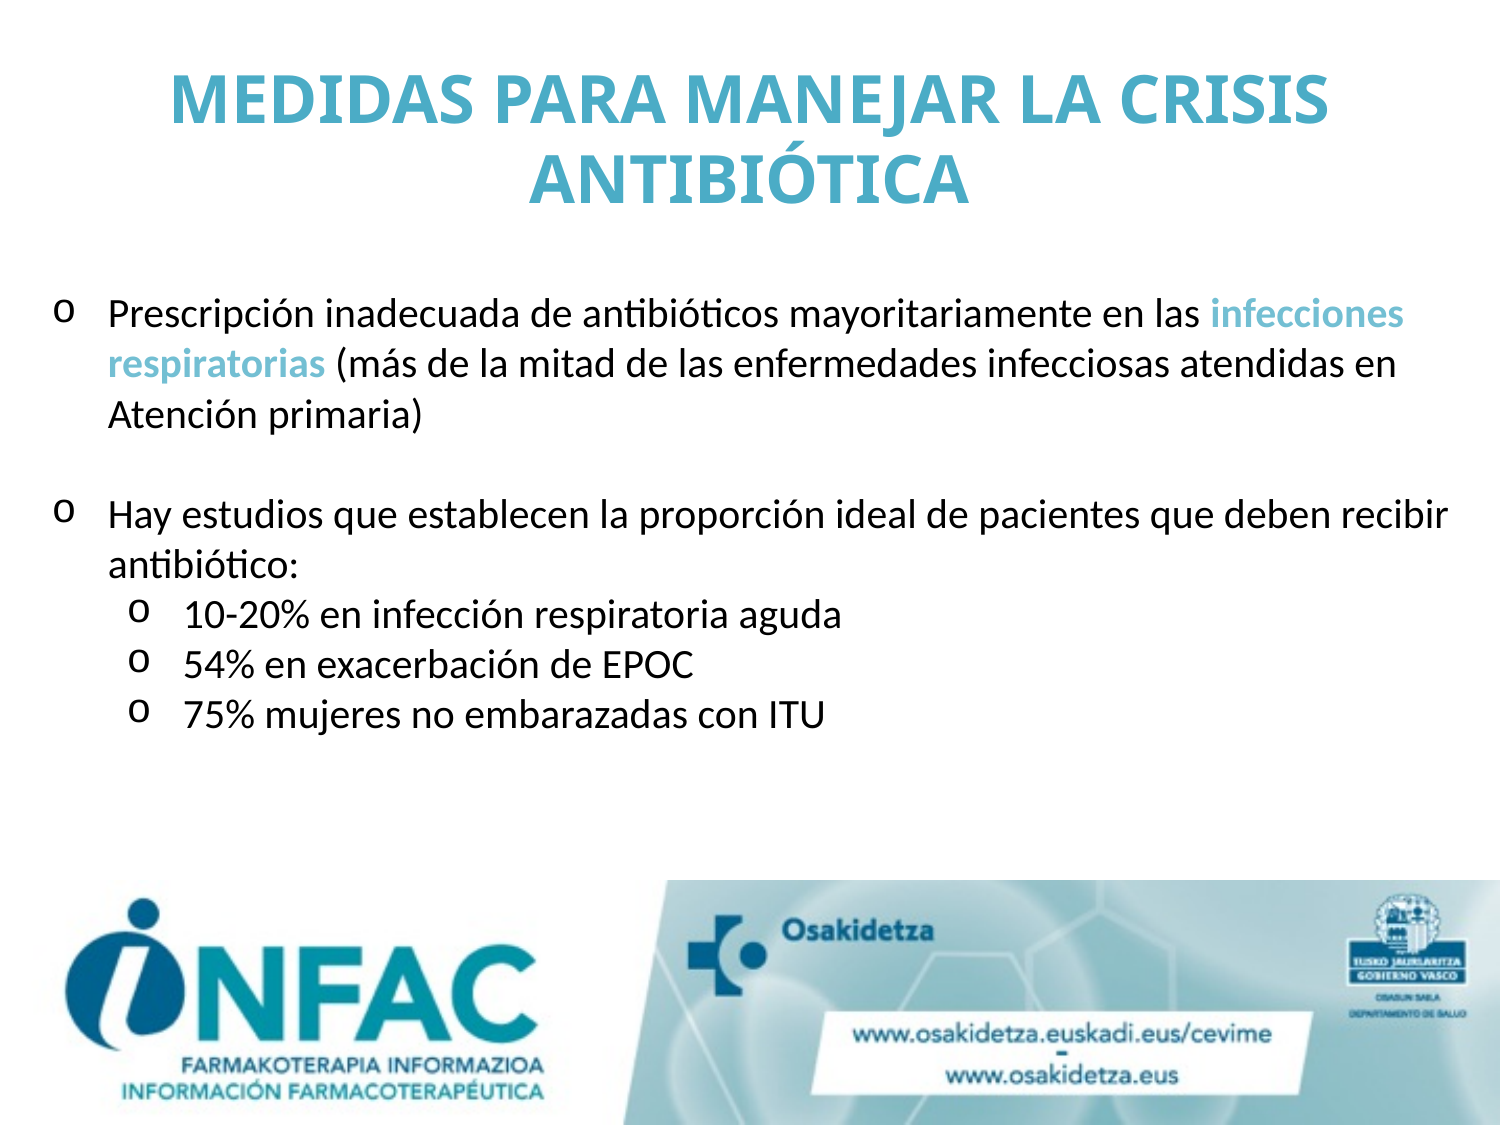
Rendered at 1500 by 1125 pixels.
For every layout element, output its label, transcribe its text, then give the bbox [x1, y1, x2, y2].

title MEDIDAS PARA MANEJAR LA CRISIS ANTIBIÓTICA [0, 42, 1500, 231]
text_box Prescripción inadecuada de antibióticos mayoritariamente en las infecciones respiratorias (más de la mitad de las enfermedades infecciosas atendidas en Atención primaria) Hay estudios que establecen la proporción ideal de pacientes que deben recibir antibiótico: 10-20% en infección respiratoria aguda 54% en exacerbación de EPOC 75% mujeres no embarazadas con ITU [36, 278, 1496, 854]
picture [1, 880, 1500, 1125]
